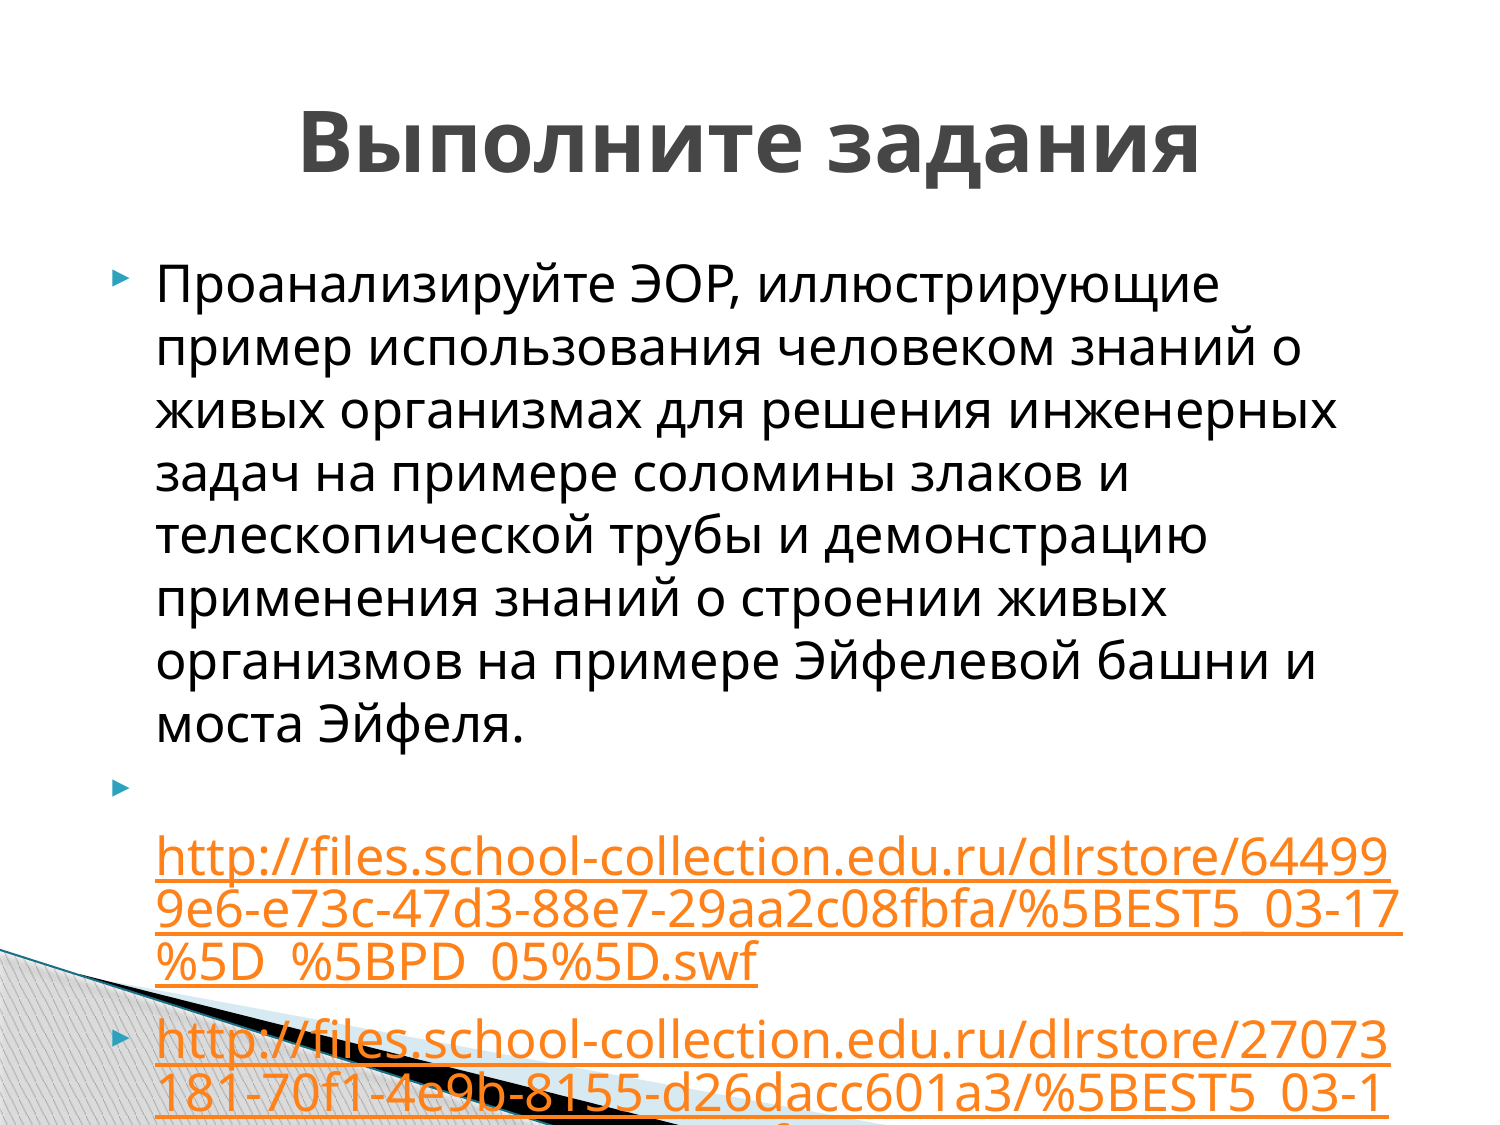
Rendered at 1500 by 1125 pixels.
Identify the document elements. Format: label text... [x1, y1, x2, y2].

list Проанализируйте ЭОР, иллюстрирующие пример использования человеком знаний о живых организмах для решения инженерных задач на примере соломины злаков и телескопической трубы и демонстрацию применения знаний о строении живых организмов на примере Эйфелевой башни и моста Эйфеля. http://files.school-collection.edu.ru/dlrstore/644999e6-e73c-47d3-88e7-29aa2c08fbfa/%5BEST5_03-17%5D_%5BPD_05%5D.swf http://files.school-collection.edu.ru/dlrstore/27073181-70f1-4e9b-8155-d26dacc601a3/%5BEST5_03-17%5D_%5BPD_03%5D.swf [75, 243, 1425, 986]
title Выполните задания [75, 45, 1425, 233]
